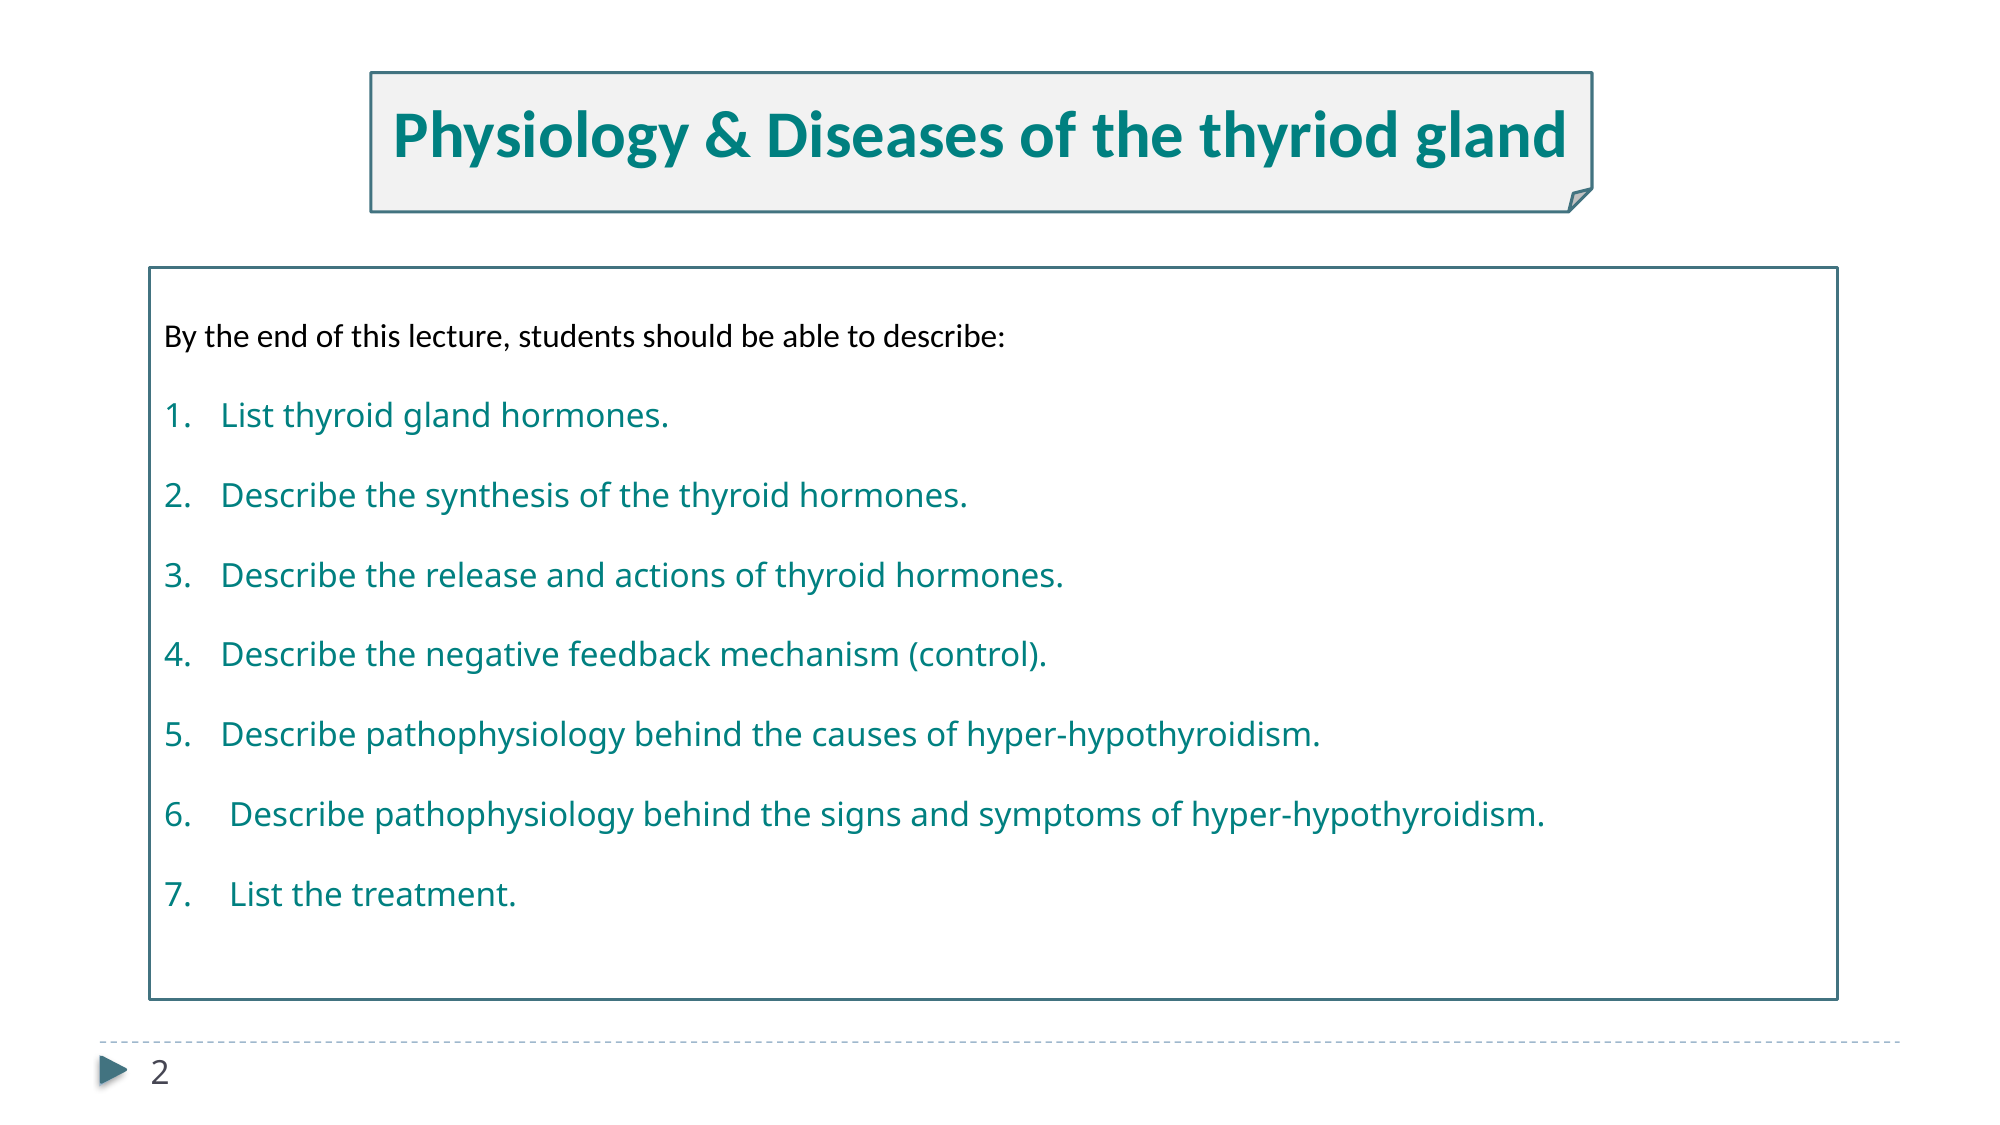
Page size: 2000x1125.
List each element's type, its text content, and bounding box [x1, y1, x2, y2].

text_box By the end of this lecture, students should be able to describe: List thyroid gland hormones. Describe the synthesis of the thyroid hormones. Describe the release and actions of thyroid hormones. Describe the negative feedback mechanism (control). Describe pathophysiology behind the causes of hyper-hypothyroidism. Describe pathophysiology behind the signs and symptoms of hyper-hypothyroidism. List the treatment. [148, 266, 1839, 1001]
slide_number 2 [133, 1042, 568, 1103]
text_box Physiology & Diseases of the thyriod gland [369, 71, 1594, 214]
text_box [99, 1055, 128, 1084]
